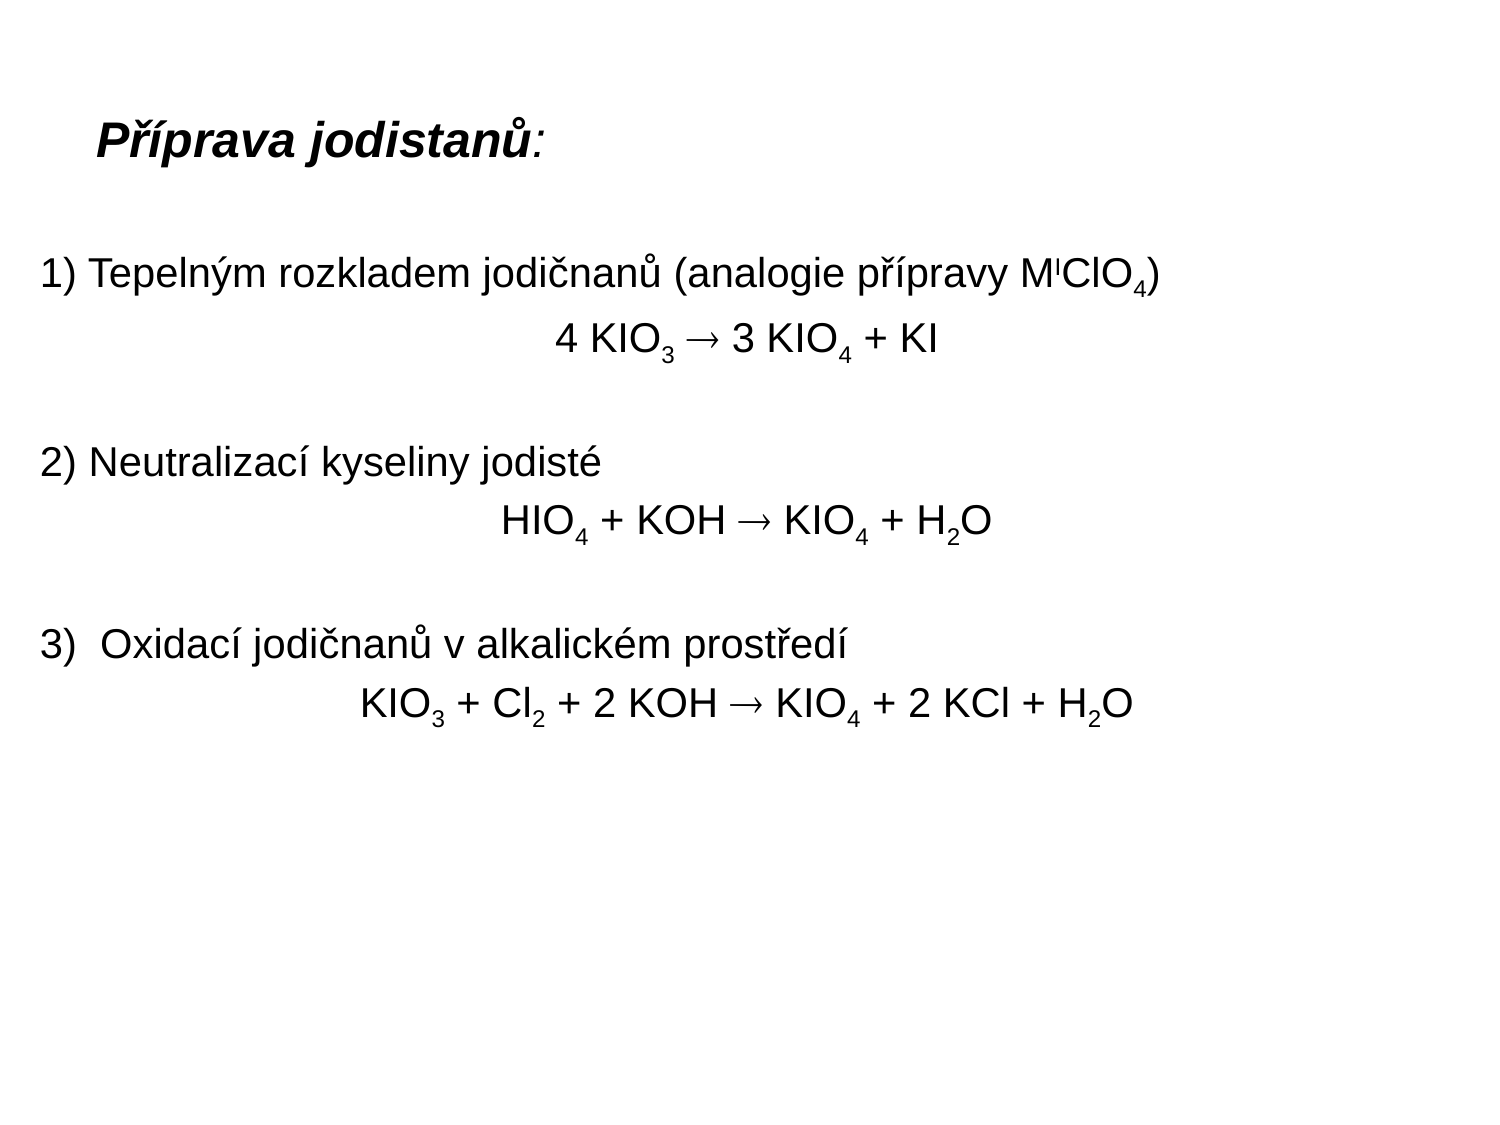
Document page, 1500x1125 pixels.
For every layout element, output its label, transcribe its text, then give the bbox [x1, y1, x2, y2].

list Příprava jodistanů: 1) Tepelným rozkladem jodičnanů (analogie přípravy MIClO4) 4 KIO3  3 KIO4 + KI 2) Neutralizací kyseliny jodisté HIO4 + KOH  KIO4 + H2O 3) Oxidací jodičnanů v alkalickém prostředí KIO3 + Cl2 + 2 KOH  KIO4 + 2 KCl + H2O [24, 99, 1413, 843]
